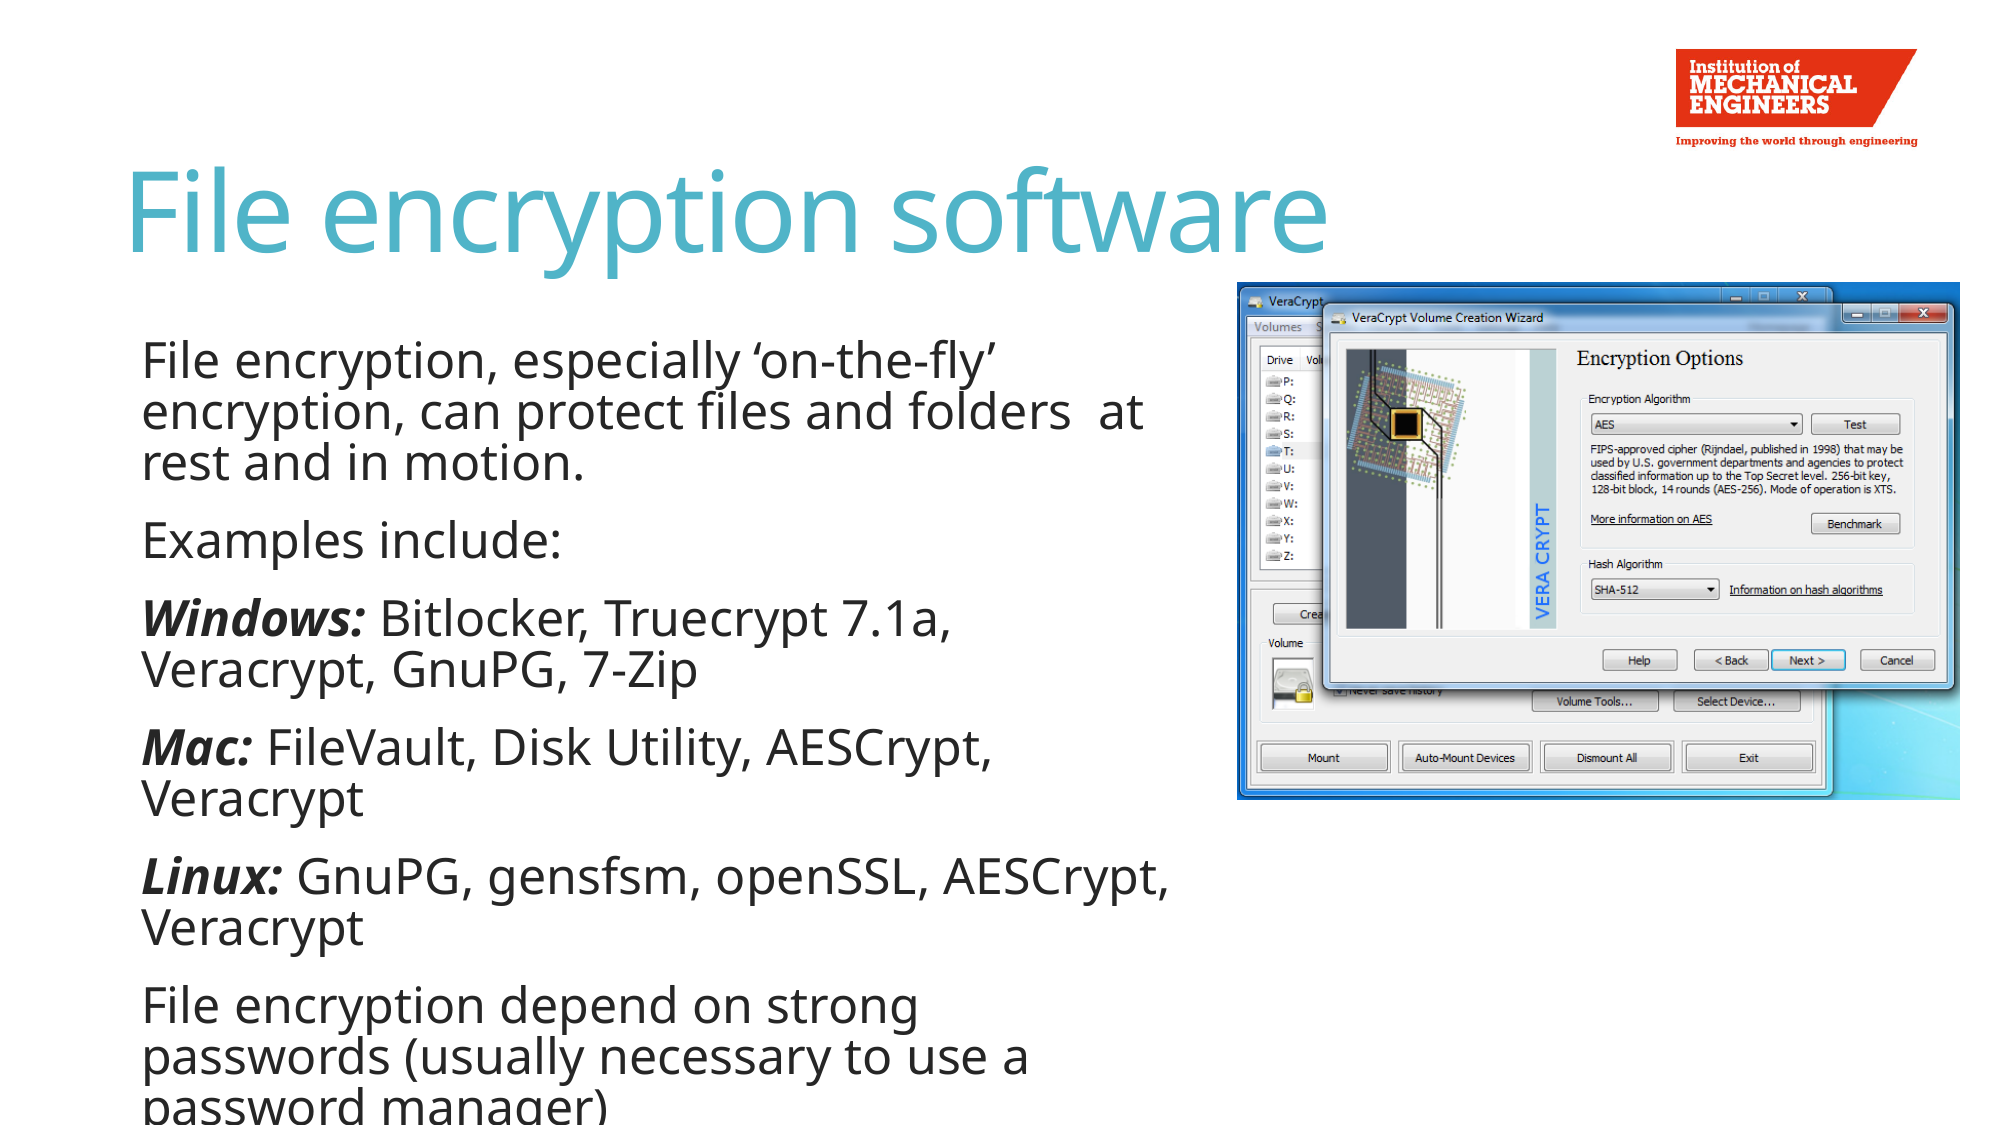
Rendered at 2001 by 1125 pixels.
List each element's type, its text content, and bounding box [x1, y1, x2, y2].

picture [1237, 282, 1960, 801]
picture [1675, 48, 1918, 154]
title File encryption software [107, 81, 1875, 354]
list File encryption, especially ‘on-the-fly’ encryption, can protect files and folders at rest and in motion. Examples include: Windows: Bitlocker, Truecrypt 7.1a, Veracrypt, GnuPG, 7-Zip Mac: FileVault, Disk Utility, AESCrypt, Veracrypt Linux: GnuPG, gensfsm, openSSL, AESCrypt, Veracrypt File encryption depend on strong passwords (usually necessary to use a password manager) [111, 329, 1196, 1017]
